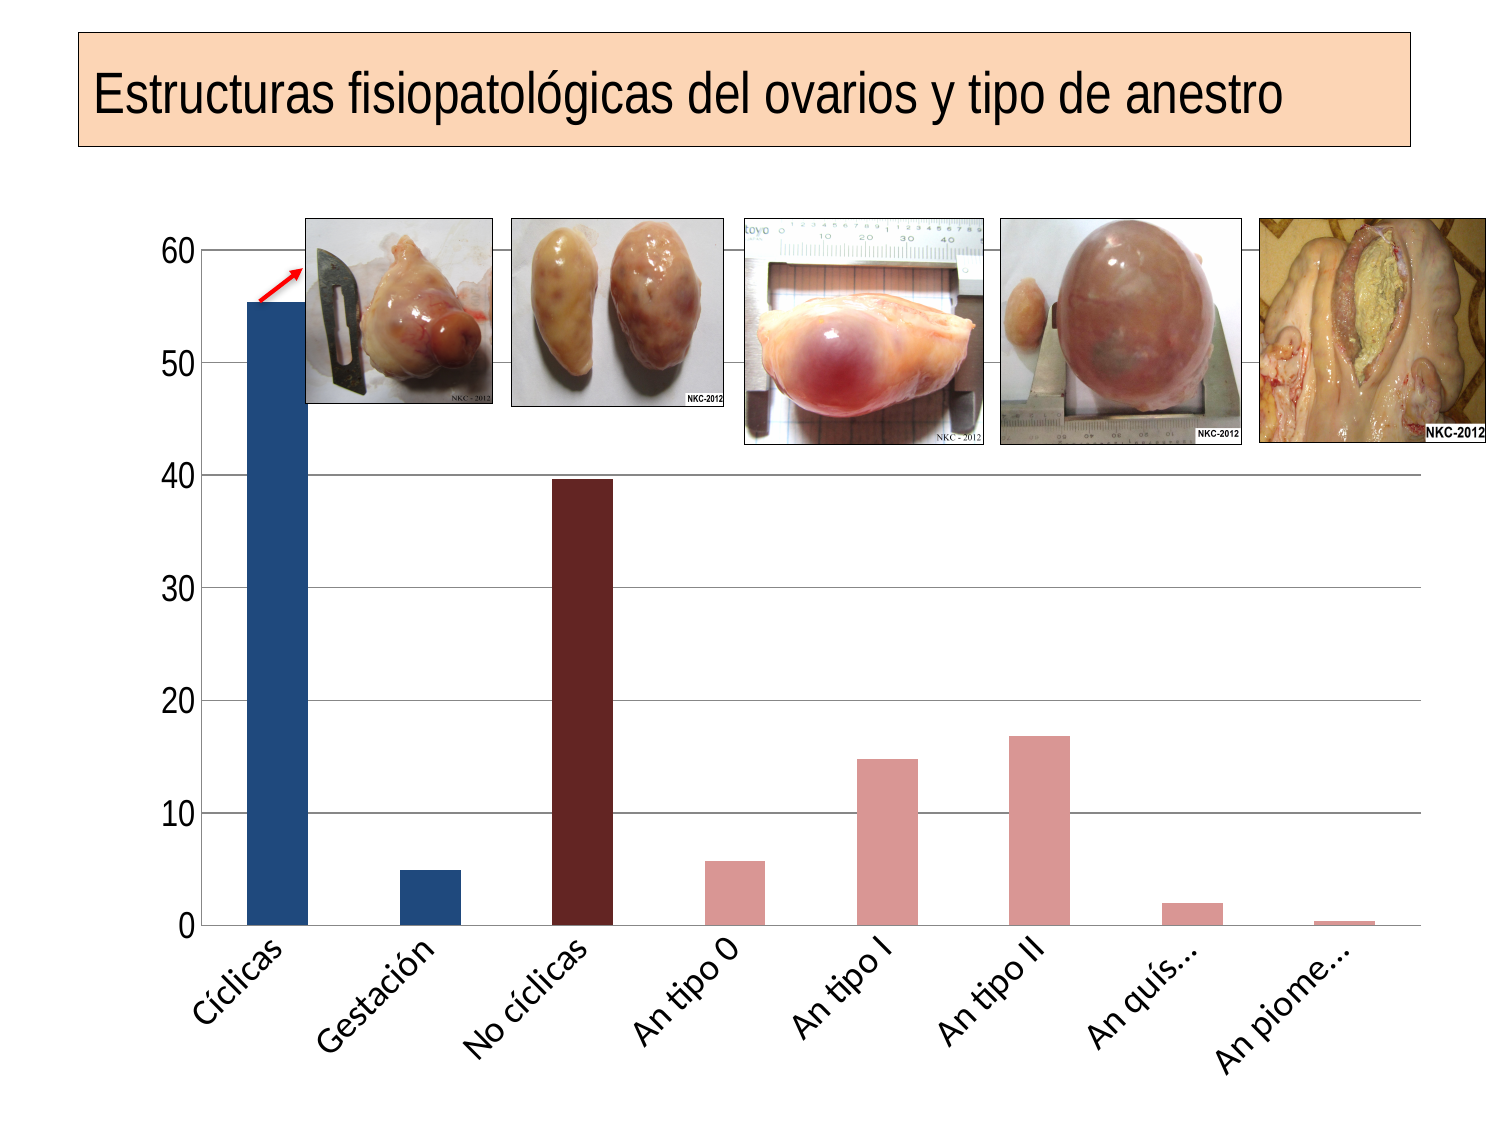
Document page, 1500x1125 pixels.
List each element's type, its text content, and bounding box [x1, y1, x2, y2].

title Estructuras fisiopatológicas del ovarios y tipo de anestro [78, 32, 1411, 147]
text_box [259, 267, 304, 302]
picture [1259, 218, 1486, 443]
picture [510, 218, 724, 407]
chart [74, 218, 1426, 1084]
